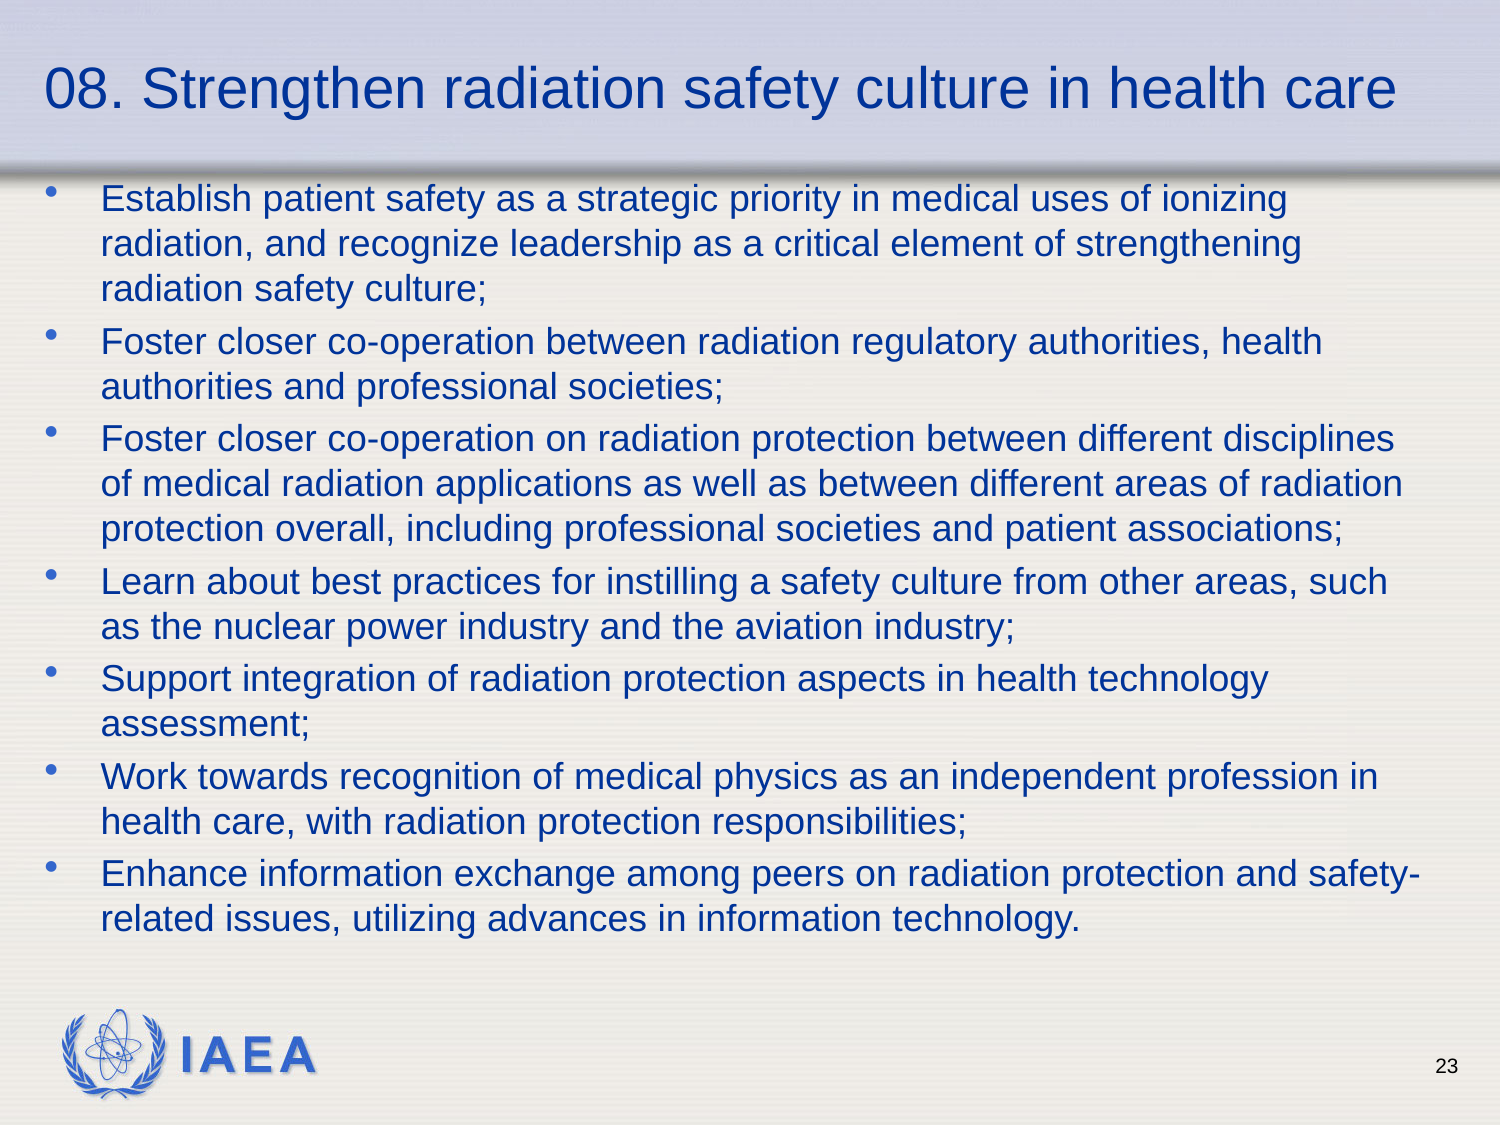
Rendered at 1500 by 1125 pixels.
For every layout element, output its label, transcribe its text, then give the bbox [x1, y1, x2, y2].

slide_number 23 [1389, 1044, 1474, 1094]
picture [0, 0, 1500, 1125]
list 08. Strengthen radiation safety culture in health care Establish patient safety as a strategic priority in medical uses of ionizing radiation, and recognize leadership as a critical element of strengthening radiation safety culture; Foster closer co-operation between radiation regulatory authorities, health authorities and professional societies; Foster closer co-operation on radiation protection between different disciplines of medical radiation applications as well as between different areas of radiation protection overall, including professional societies and patient associations; Learn about best practices for instilling a safety culture from other areas, such as the nuclear power industry and the aviation industry; Support integration of radiation protection aspects in health technology assessment; Work towards recognition of medical physics as an independent profession in health care, with radiation protection responsibilities; Enhance information exchange among peers on radiation protection and safety-related issues, utilizing advances in information technology. [29, 42, 1439, 1012]
